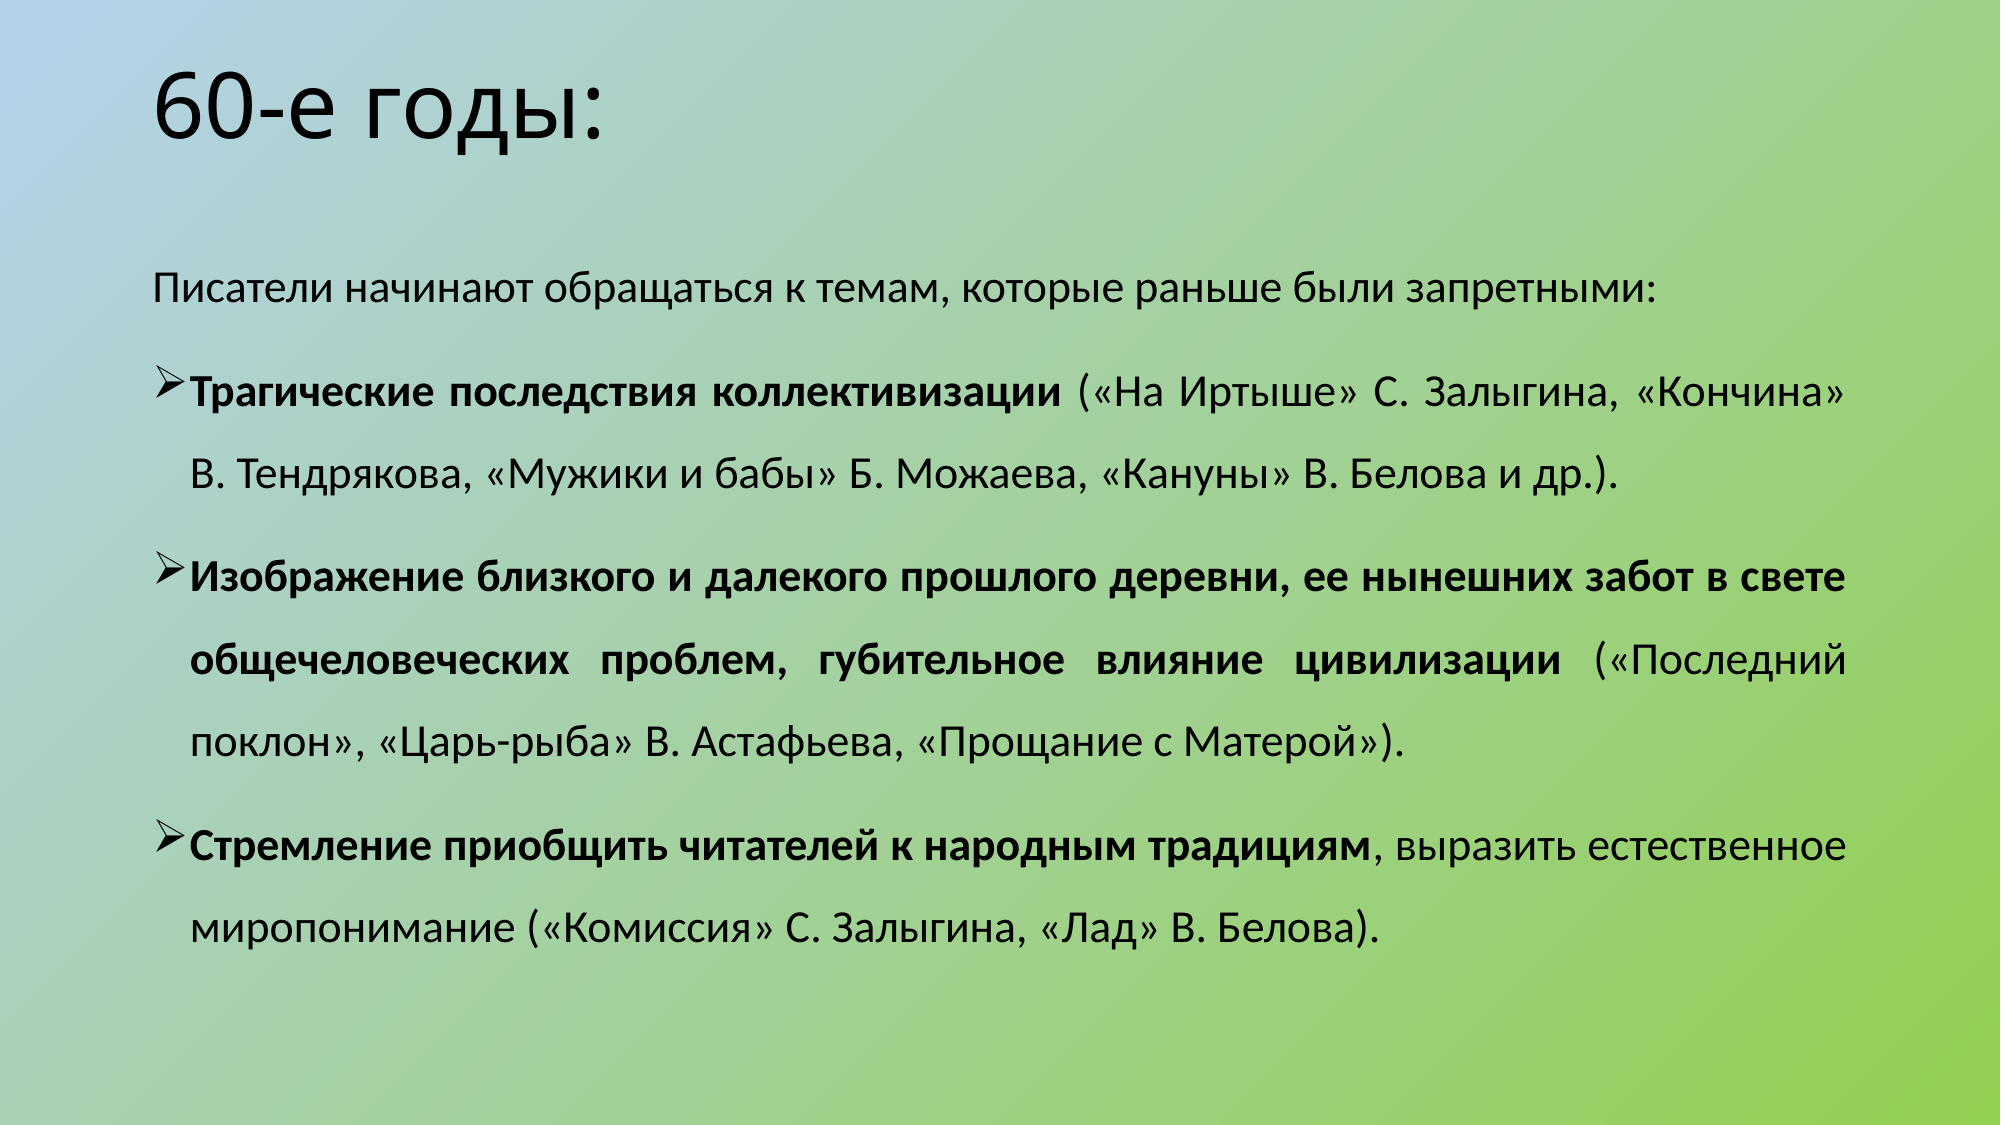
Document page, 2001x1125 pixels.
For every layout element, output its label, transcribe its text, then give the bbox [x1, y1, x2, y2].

title 60-e годы: [137, 0, 1863, 218]
list Писатели начинают обращаться к темам, которые раньше были запретными: Трагические последствия коллективизации («На Иртыше» С. Залыгина, «Кончина» В. Тендрякова, «Мужики и бабы» Б. Можаева, «Кануны» В. Белова и др.). Изображение близкого и далекого прошлого деревни, ее нынешних забот в свете общечеловеческих проблем, губительное влияние цивилизации («Последний поклон», «Царь-рыба» В. Астафьева, «Прощание с Матерой»). Стремление приобщить читателей к народным традициям, выразить естественное миропонимание («Комиссия» С. Залыгина, «Лад» В. Белова). [137, 221, 1863, 1125]
